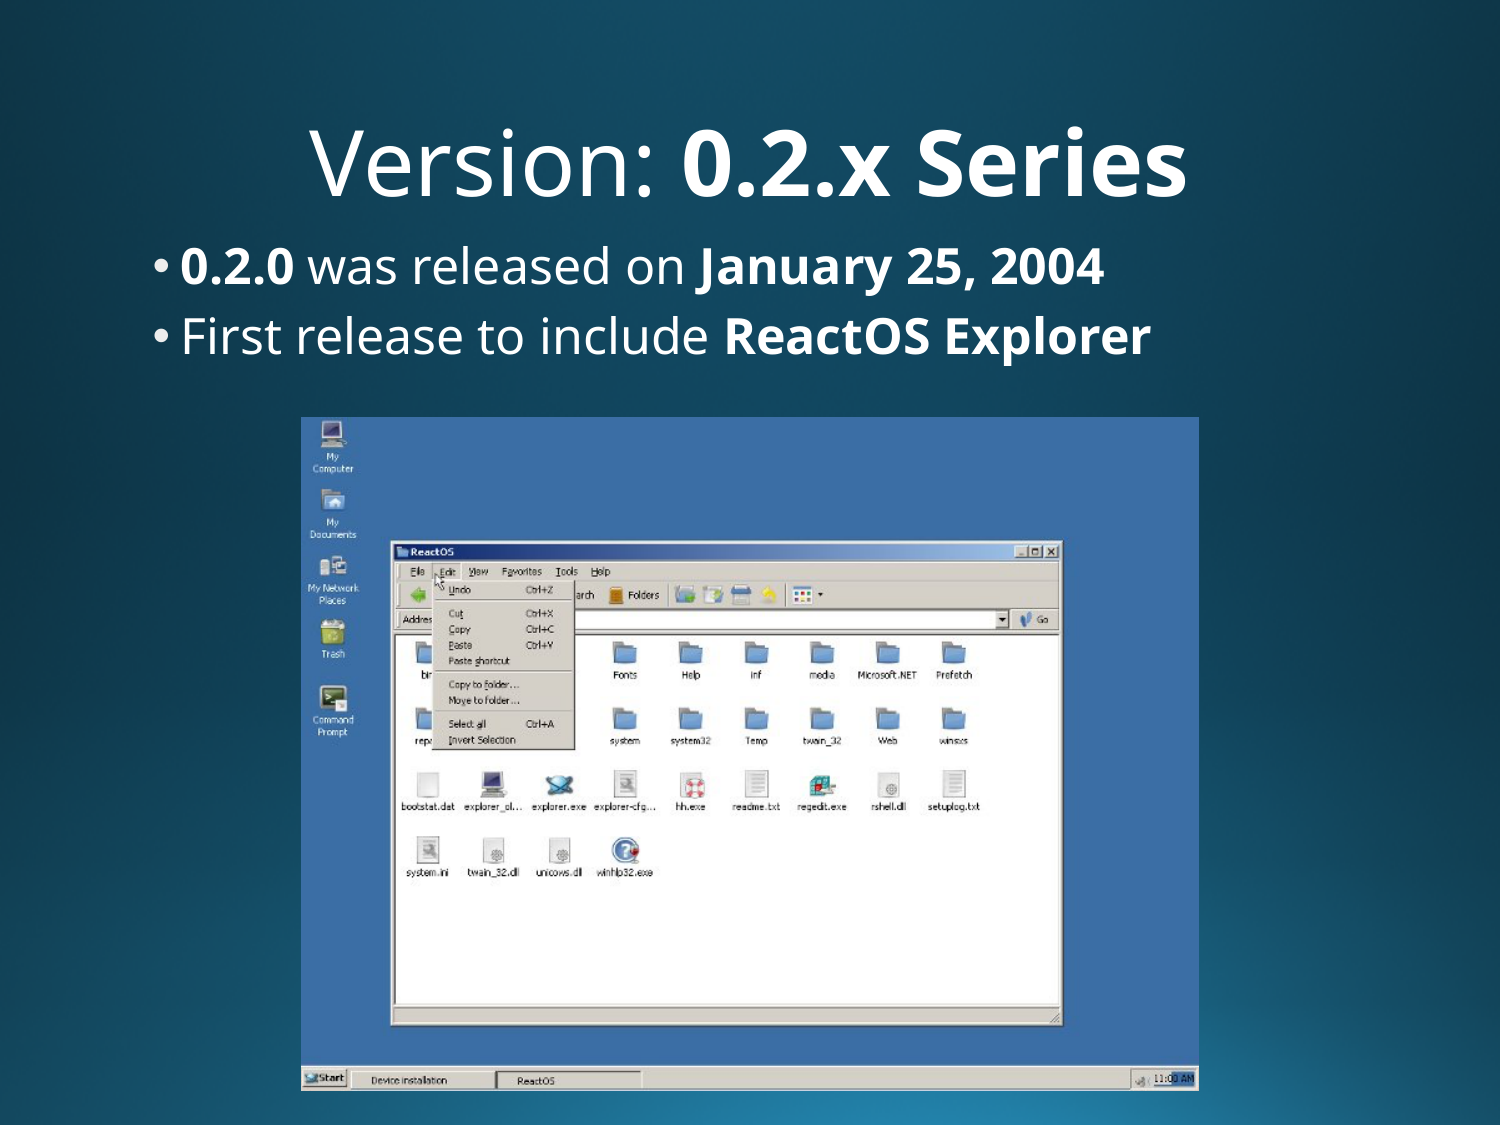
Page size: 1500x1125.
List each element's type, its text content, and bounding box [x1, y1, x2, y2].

title Version: 0.2.x Series [103, 57, 1397, 275]
list 0.2.0 was released on January 25, 2004 First release to include ReactOS Explorer [137, 233, 1397, 948]
picture [0, 0, 1500, 1125]
